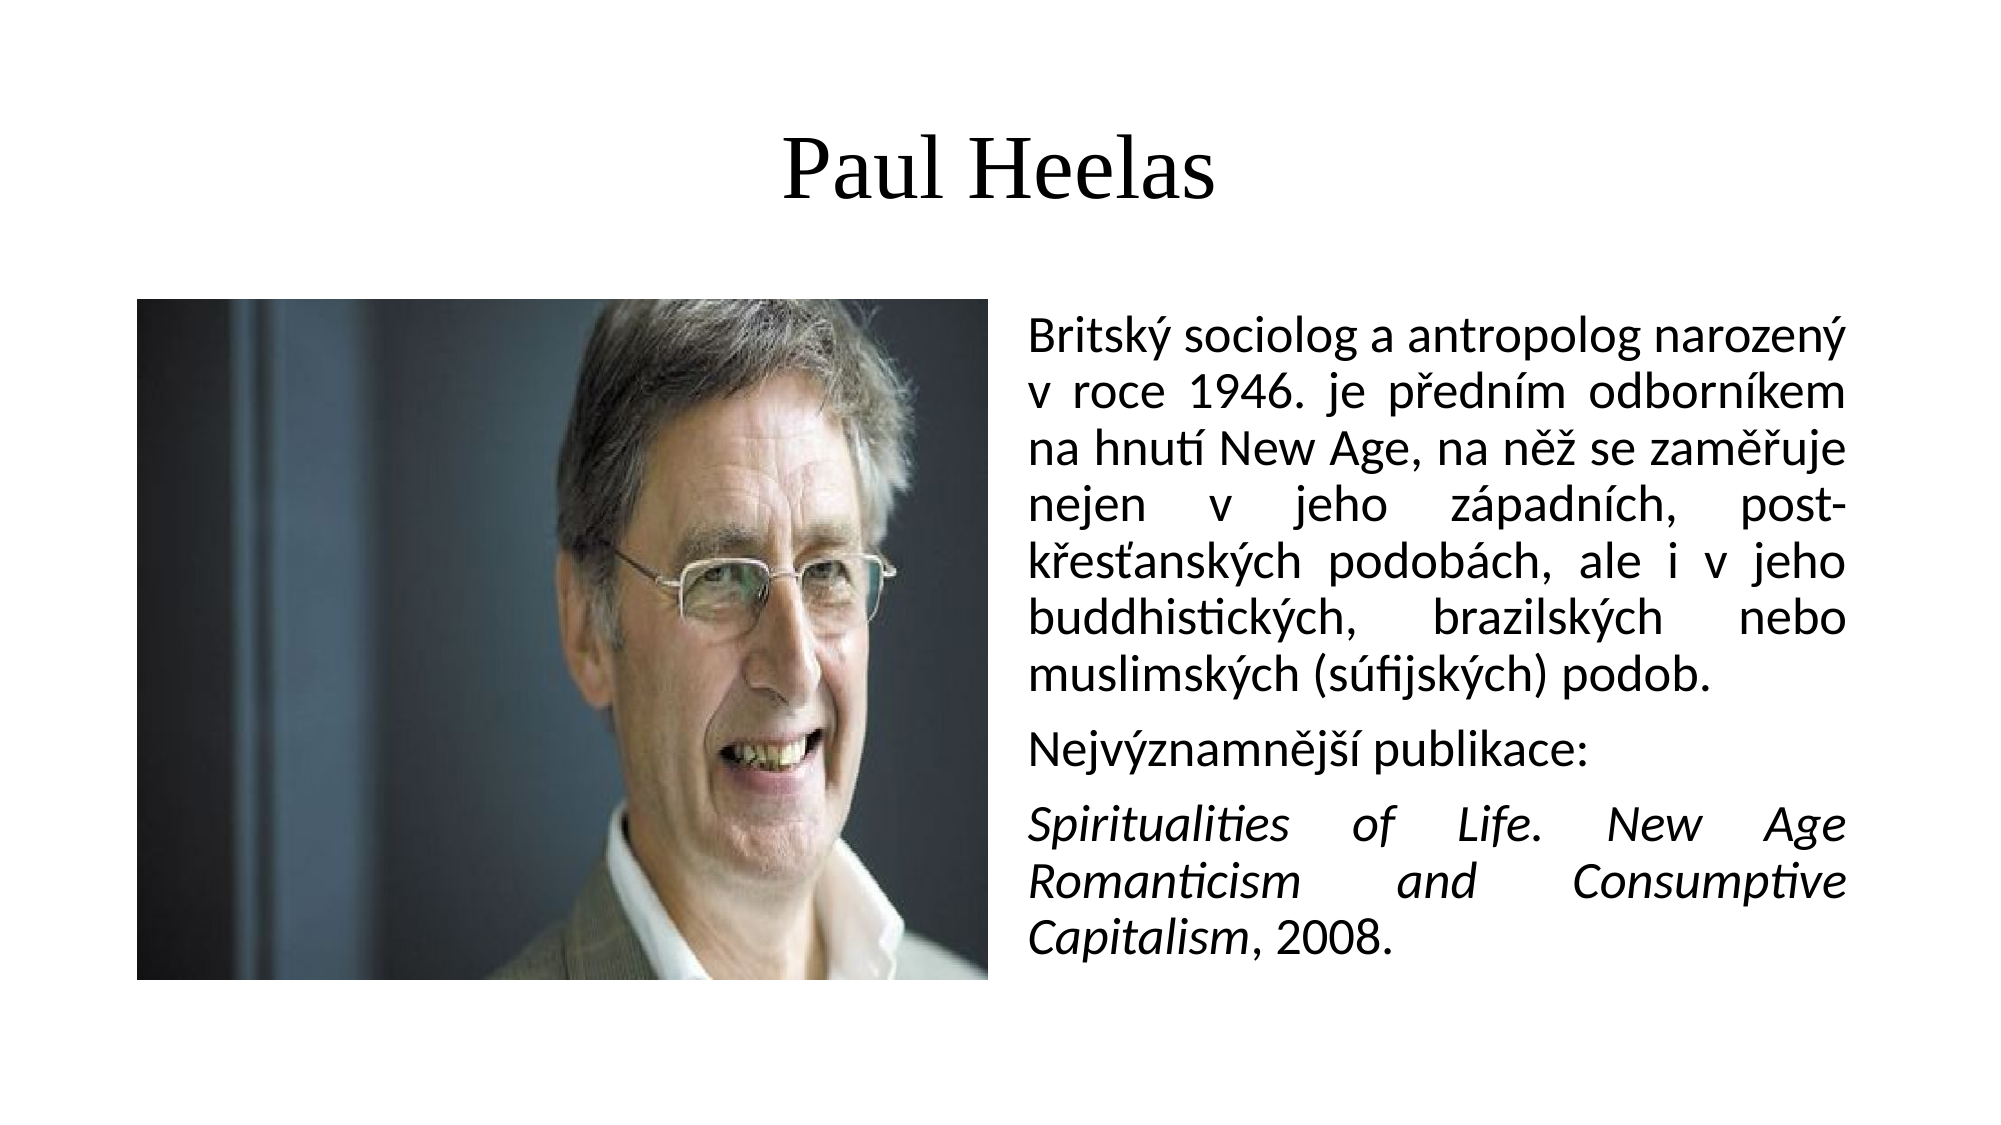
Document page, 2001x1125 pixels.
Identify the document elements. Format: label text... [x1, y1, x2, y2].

title Paul Heelas [137, 59, 1863, 278]
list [137, 299, 988, 980]
list Britský sociolog a antropolog narozený v roce 1946. je předním odborníkem na hnutí New Age, na něž se zaměřuje nejen v jeho západních, post-křesťanských podobách, ale i v jeho buddhistických, brazilských nebo muslimských (súfijských) podob. Nejvýznamnější publikace: Spiritualities of Life. New Age Romanticism and Consumptive Capitalism, 2008. [1012, 299, 1863, 1014]
